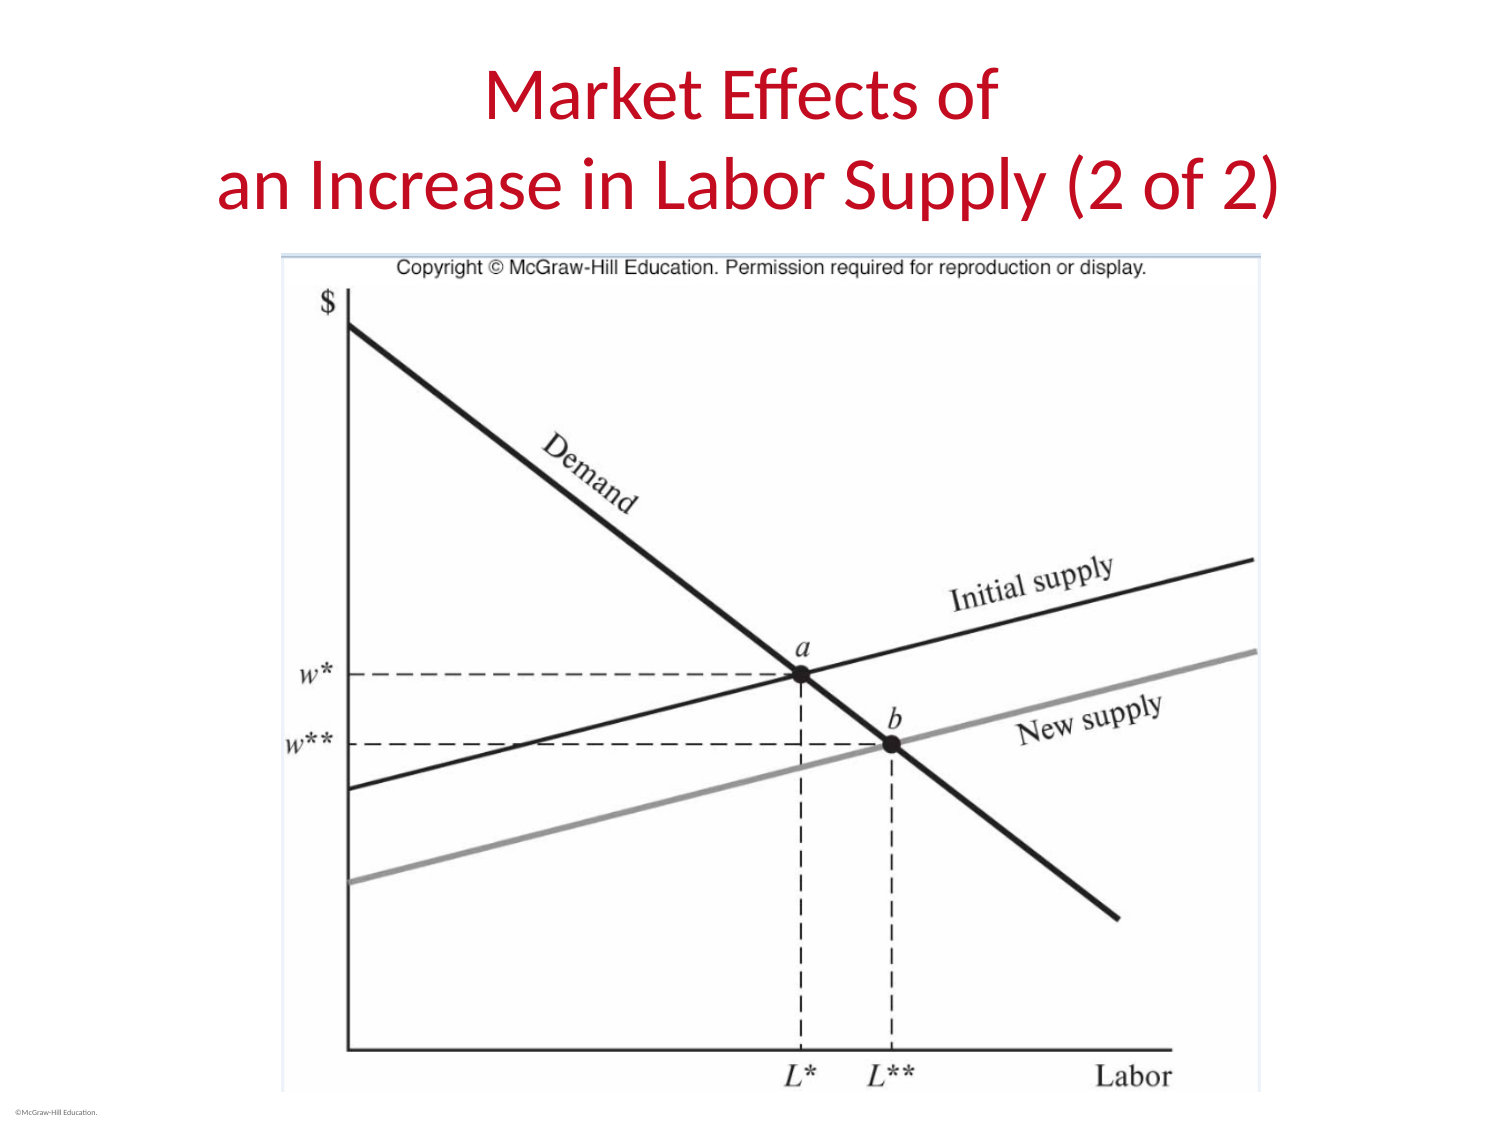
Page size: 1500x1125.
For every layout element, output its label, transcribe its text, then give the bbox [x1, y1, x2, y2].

title Market Effects of an Increase in Labor Supply (2 of 2) [0, 37, 1500, 138]
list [281, 253, 1261, 1092]
